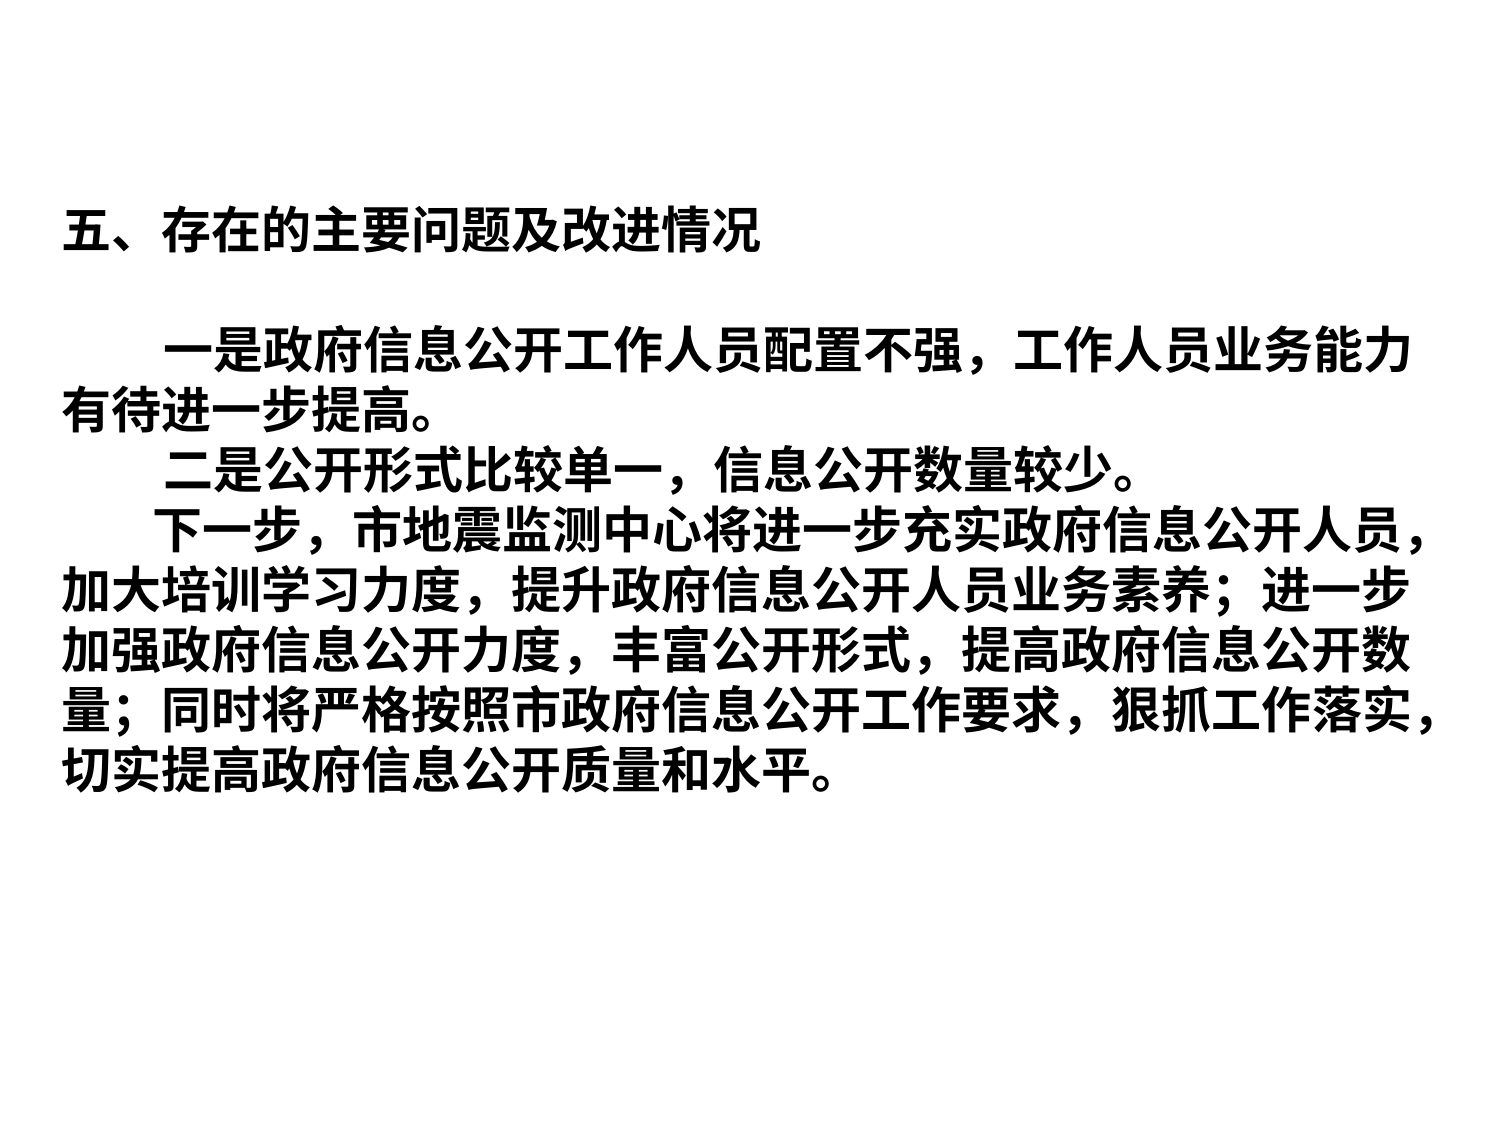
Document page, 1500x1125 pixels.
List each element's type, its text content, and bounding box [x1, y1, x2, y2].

text_box 五、存在的主要问题及改进情况 一是政府信息公开工作人员配置不强，工作人员业务能力有待进一步提高。 二是公开形式比较单一，信息公开数量较少。 下一步，市地震监测中心将进一步充实政府信息公开人员，加大培训学习力度，提升政府信息公开人员业务素养；进一步加强政府信息公开力度，丰富公开形式，提高政府信息公开数量；同时将严格按照市政府信息公开工作要求，狠抓工作落实，切实提高政府信息公开质量和水平。 [46, 191, 1465, 807]
